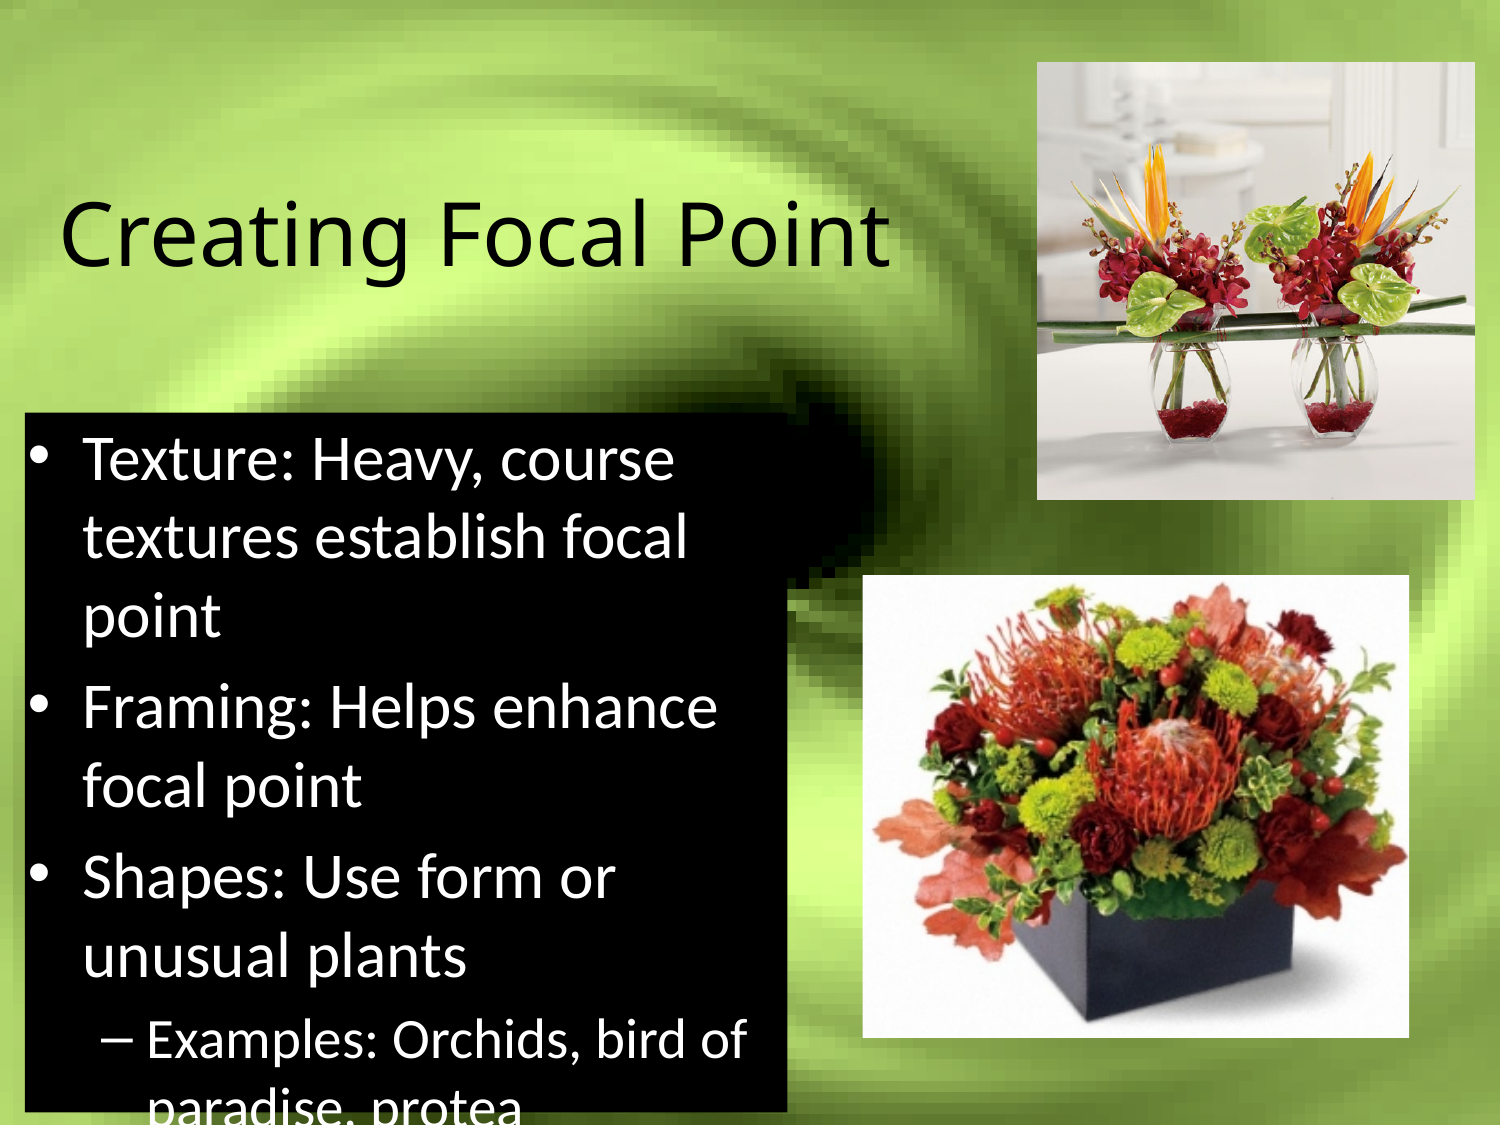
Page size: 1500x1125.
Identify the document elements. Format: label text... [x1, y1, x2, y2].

text_box Texture: Heavy, course textures establish focal point Framing: Helps enhance focal point Shapes: Use form or unusual plants Examples: Orchids, bird of paradise, protea [12, 407, 788, 1125]
title Creating Focal Point [0, 137, 975, 325]
picture [0, 0, 1500, 1125]
